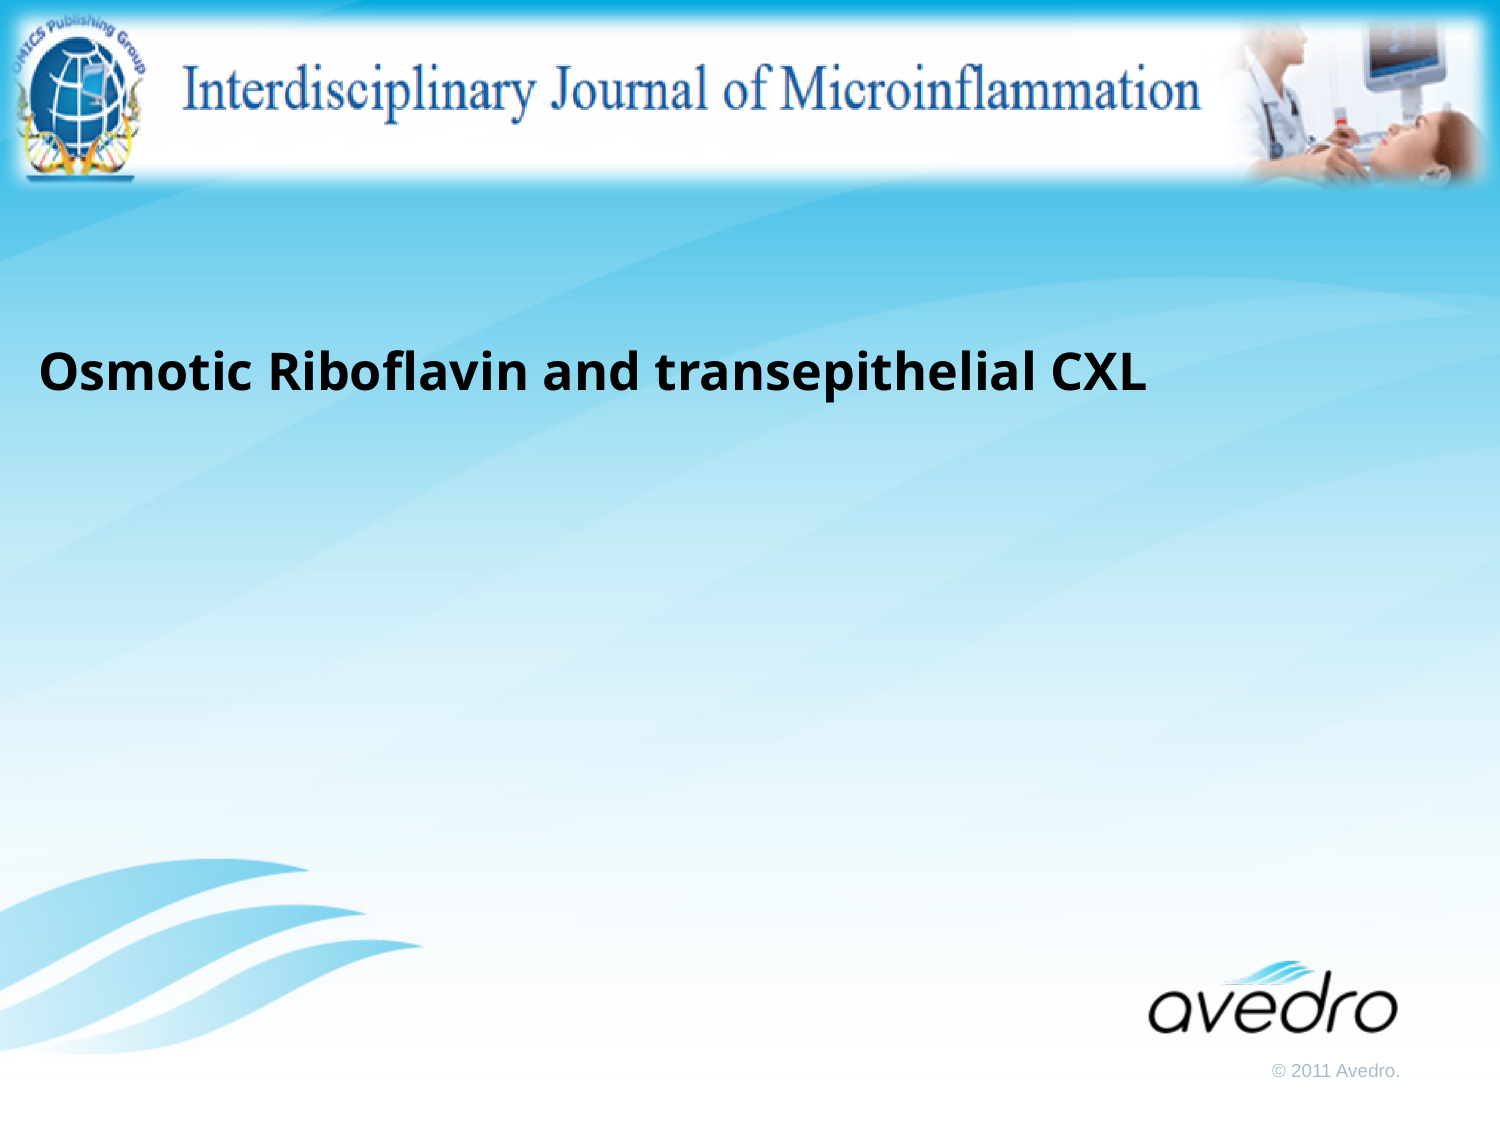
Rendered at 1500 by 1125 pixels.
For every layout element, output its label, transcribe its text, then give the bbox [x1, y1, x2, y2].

footer © 2011 Avedro. [925, 1059, 1401, 1119]
picture [0, 0, 1500, 1125]
title Osmotic Riboflavin and transepithelial CXL [37, 333, 1390, 755]
